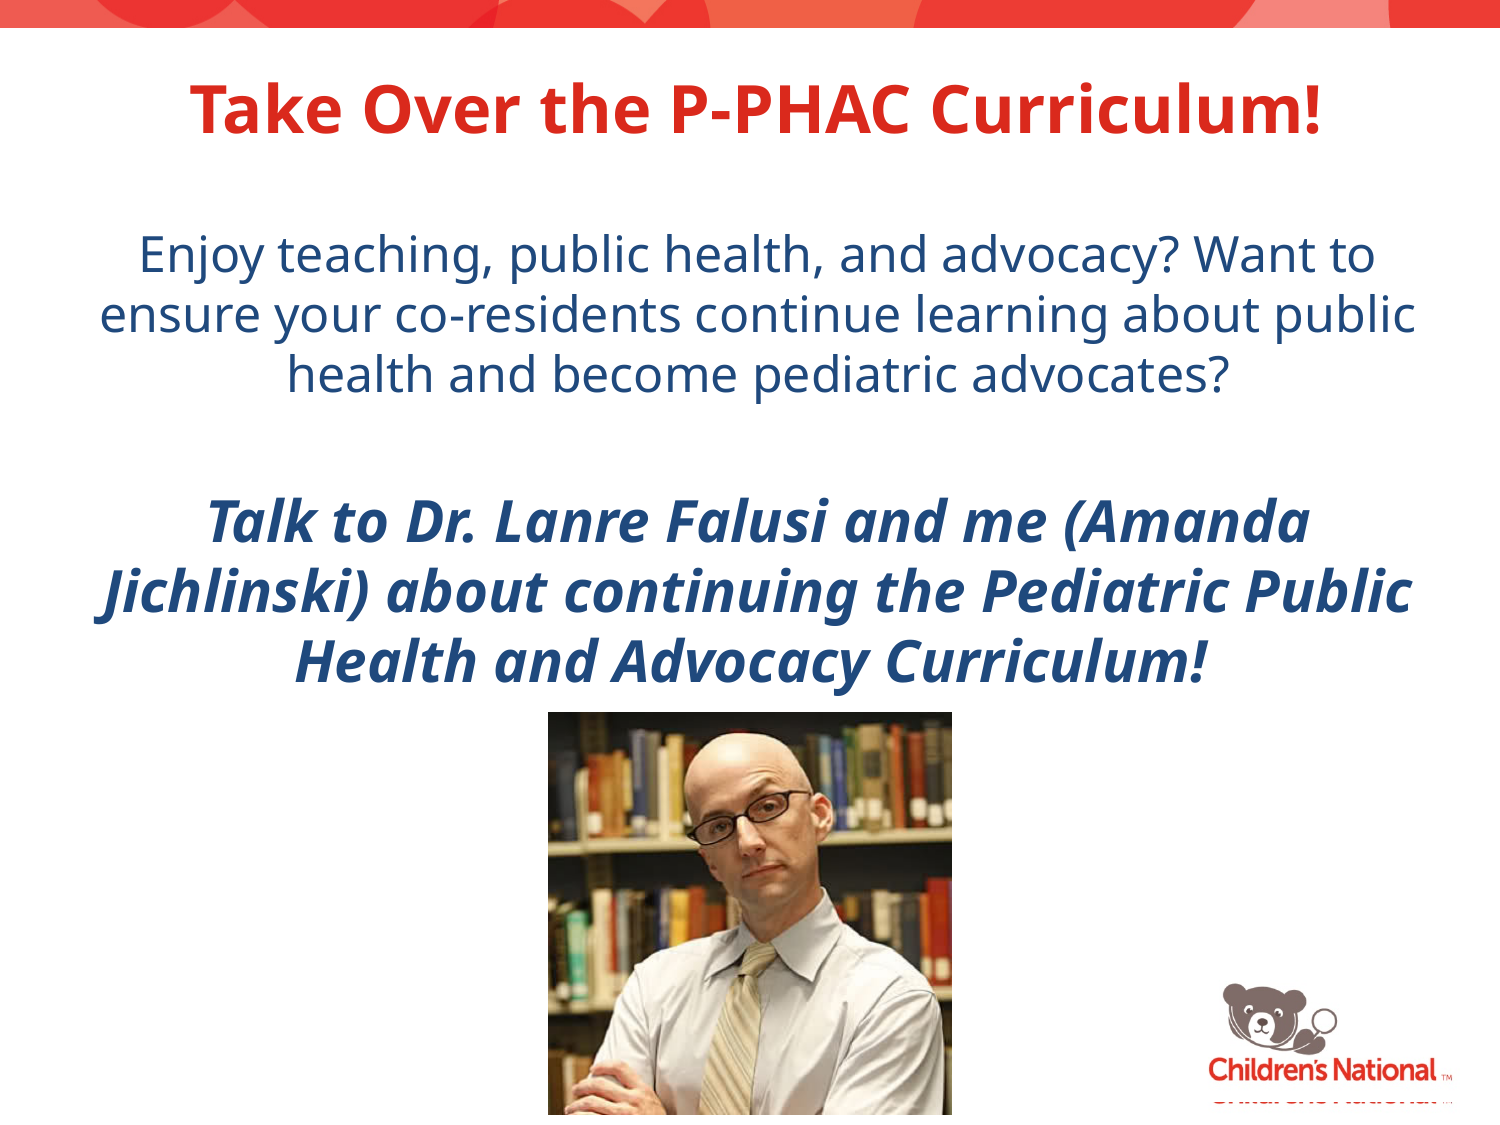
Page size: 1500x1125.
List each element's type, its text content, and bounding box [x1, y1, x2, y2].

picture [1164, 958, 1500, 1125]
picture [0, 0, 1500, 28]
picture [548, 712, 952, 1116]
title Take Over the P-PHAC Curriculum! [81, 59, 1432, 170]
list Enjoy teaching, public health, and advocacy? Want to ensure your co-residents continue learning about public health and become pediatric advocates? Talk to Dr. Lanre Falusi and me (Amanda Jichlinski) about continuing the Pediatric Public Health and Advocacy Curriculum! [83, 215, 1433, 946]
